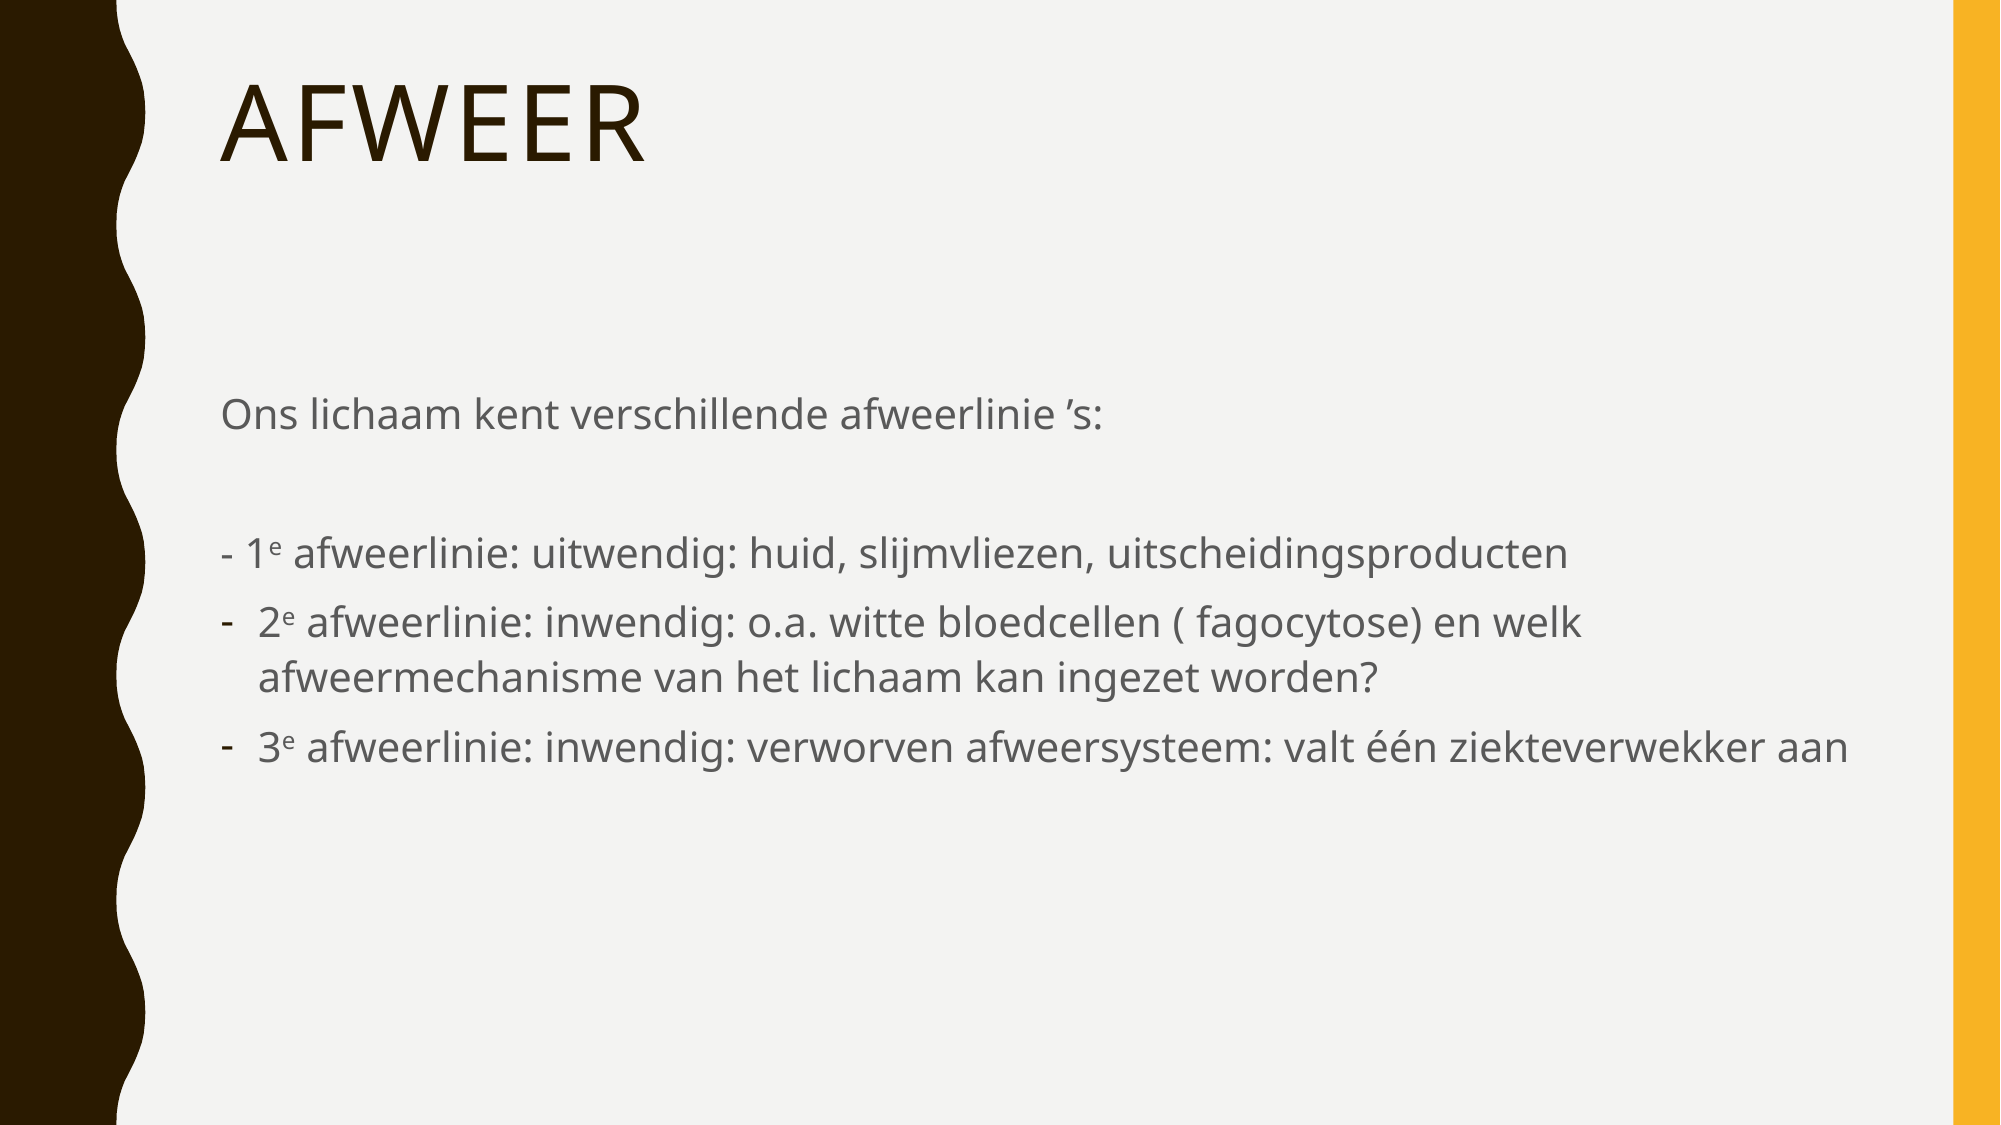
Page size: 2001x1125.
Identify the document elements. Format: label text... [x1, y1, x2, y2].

list Ons lichaam kent verschillende afweerlinie ’s: - 1e afweerlinie: uitwendig: huid, slijmvliezen, uitscheidingsproducten 2e afweerlinie: inwendig: o.a. witte bloedcellen ( fagocytose) en welk afweermechanisme van het lichaam kan ingezet worden? 3e afweerlinie: inwendig: verworven afweersysteem: valt één ziekteverwekker aan [205, 375, 1875, 965]
title Afweer [205, 62, 1875, 308]
